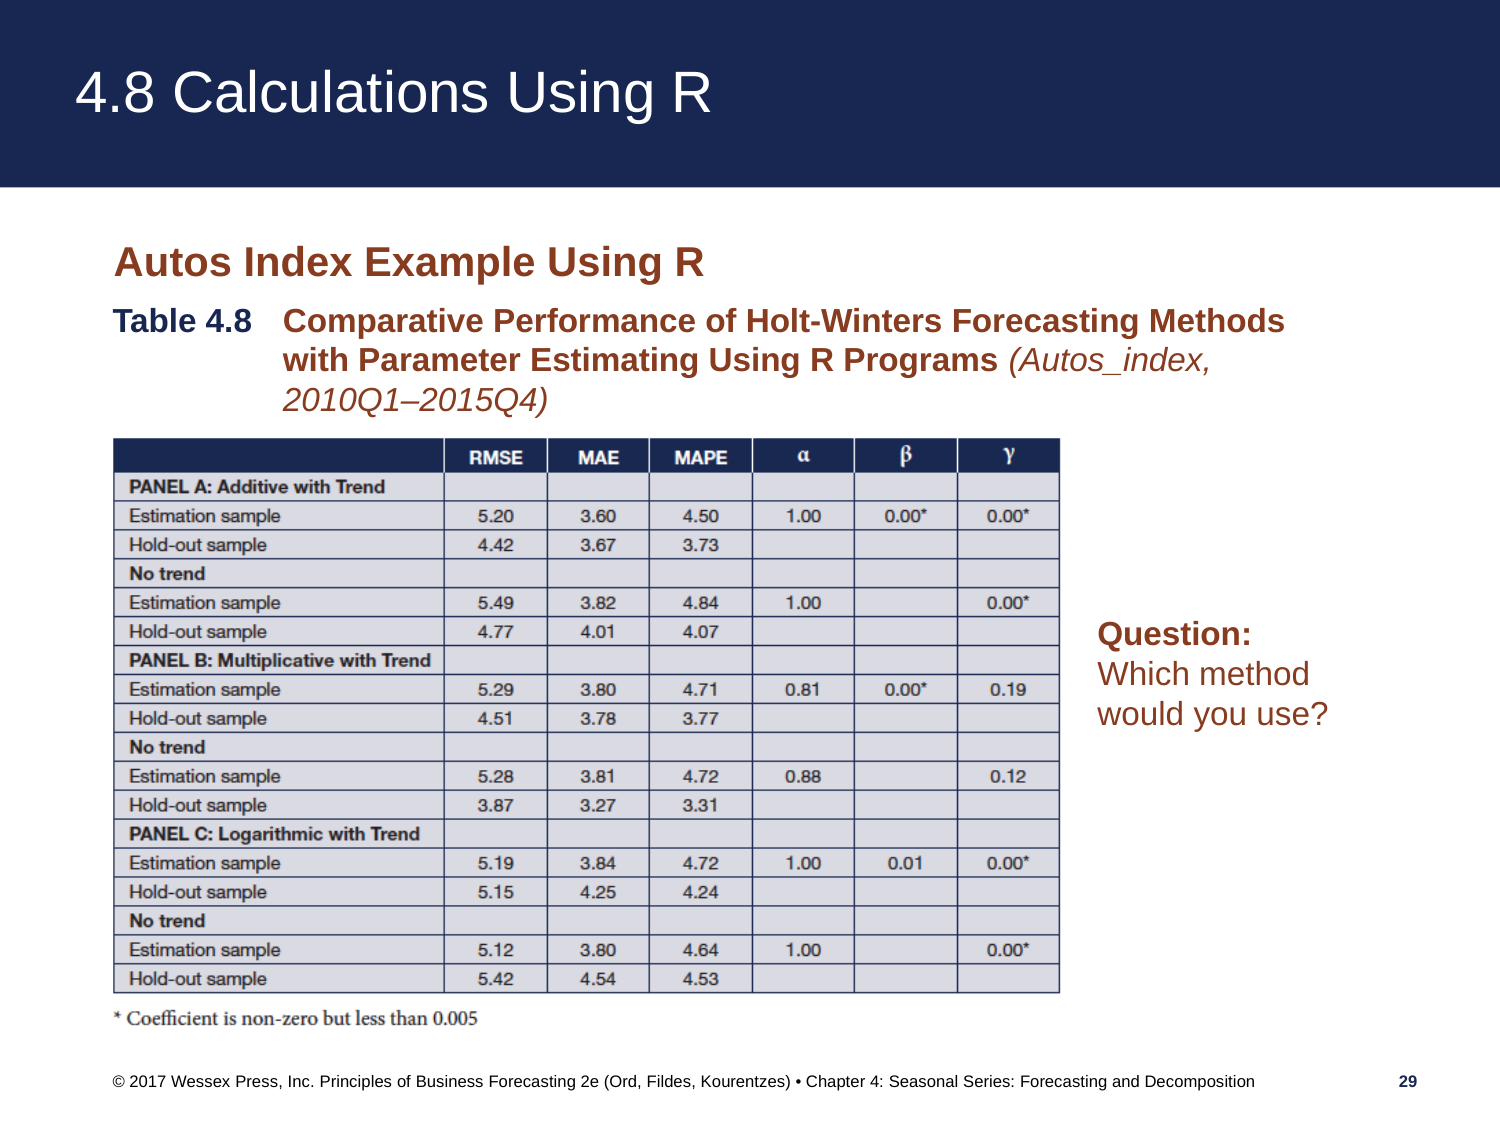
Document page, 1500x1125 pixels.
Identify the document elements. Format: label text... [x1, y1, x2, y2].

slide_number © 2017 Wessex Press, Inc. Principles of Business Forecasting 2e (Ord, Fildes, Kourentzes) • Chapter 4: Seasonal Series: Forecasting and Decomposition [112, 1065, 1333, 1096]
text_box Table 4.8 Comparative Performance of Holt-Winters Forecasting Methods with Parameter Estimating Using R Programs (Autos_index, 2010Q1–2015Q4) [112, 298, 1350, 355]
list Autos Index Example Using R [112, 355, 1350, 1014]
title 4.8 Calculations Using R [0, 0, 1500, 188]
text_box Question: Which method would you use? [1097, 612, 1333, 733]
picture [112, 437, 1063, 1028]
slide_number 29 [1350, 1065, 1418, 1096]
list Autos Index Example Using R [112, 243, 1350, 298]
